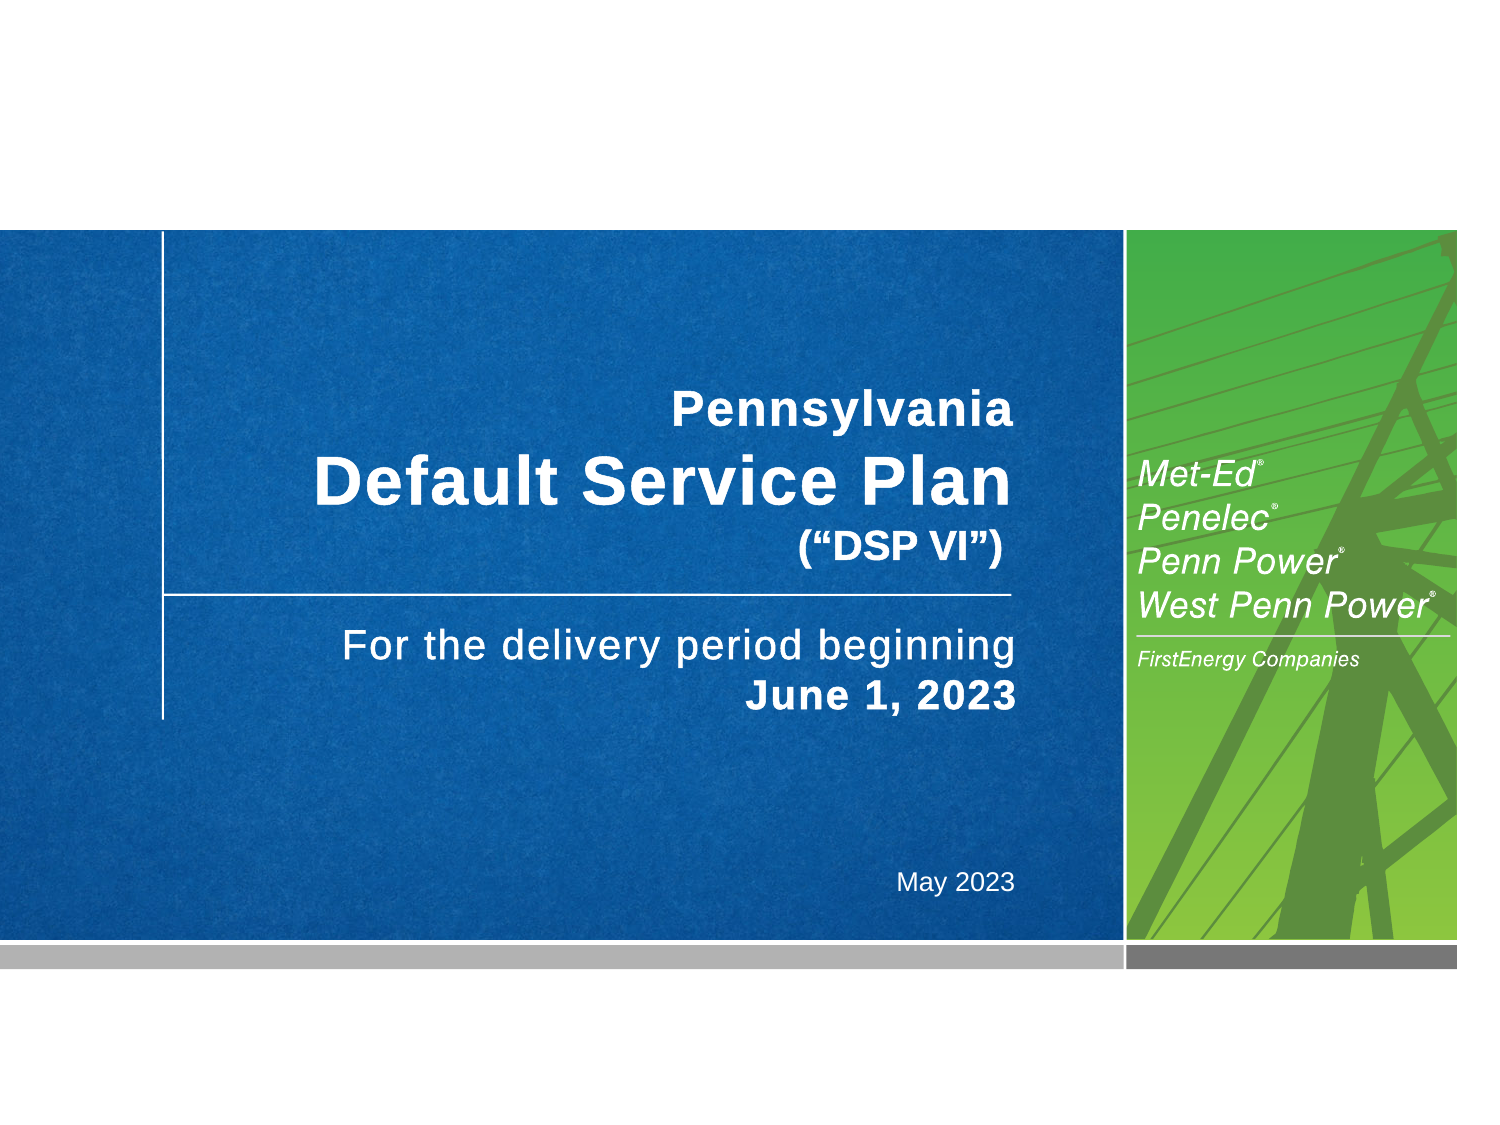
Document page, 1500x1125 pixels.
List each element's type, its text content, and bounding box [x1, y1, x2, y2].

title Pennsylvania Default Service Plan (“DSP VI”) [159, 368, 1015, 576]
text_box For the delivery period beginning June 1, 2023 [226, 610, 1031, 725]
picture [0, 230, 1123, 940]
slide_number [735, 864, 1015, 898]
